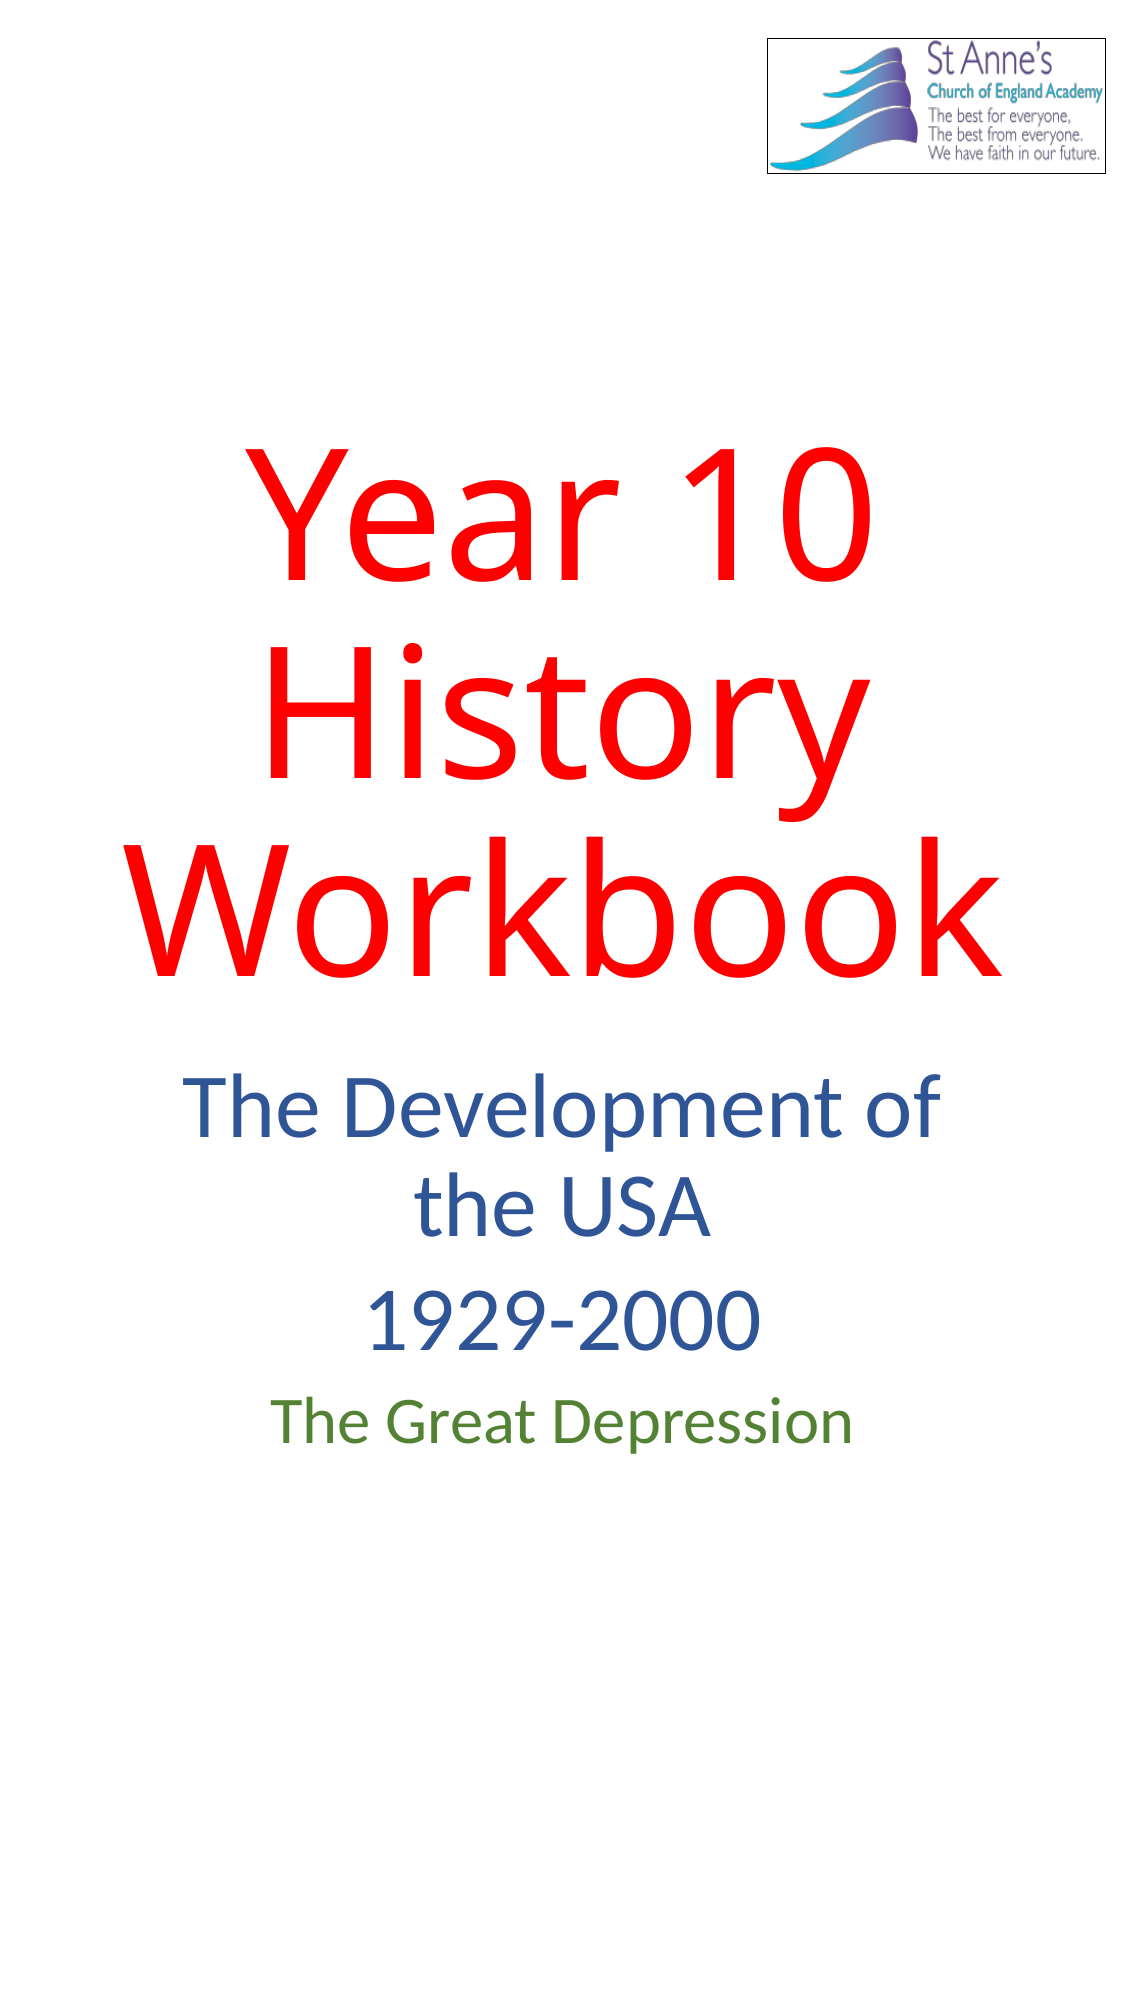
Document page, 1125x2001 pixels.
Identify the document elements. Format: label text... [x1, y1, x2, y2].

picture [767, 38, 1106, 174]
subtitle The Development of the USA 1929-2000 The Great Depression [140, 1050, 985, 1534]
title Year 10 History Workbook [84, 327, 1041, 1024]
